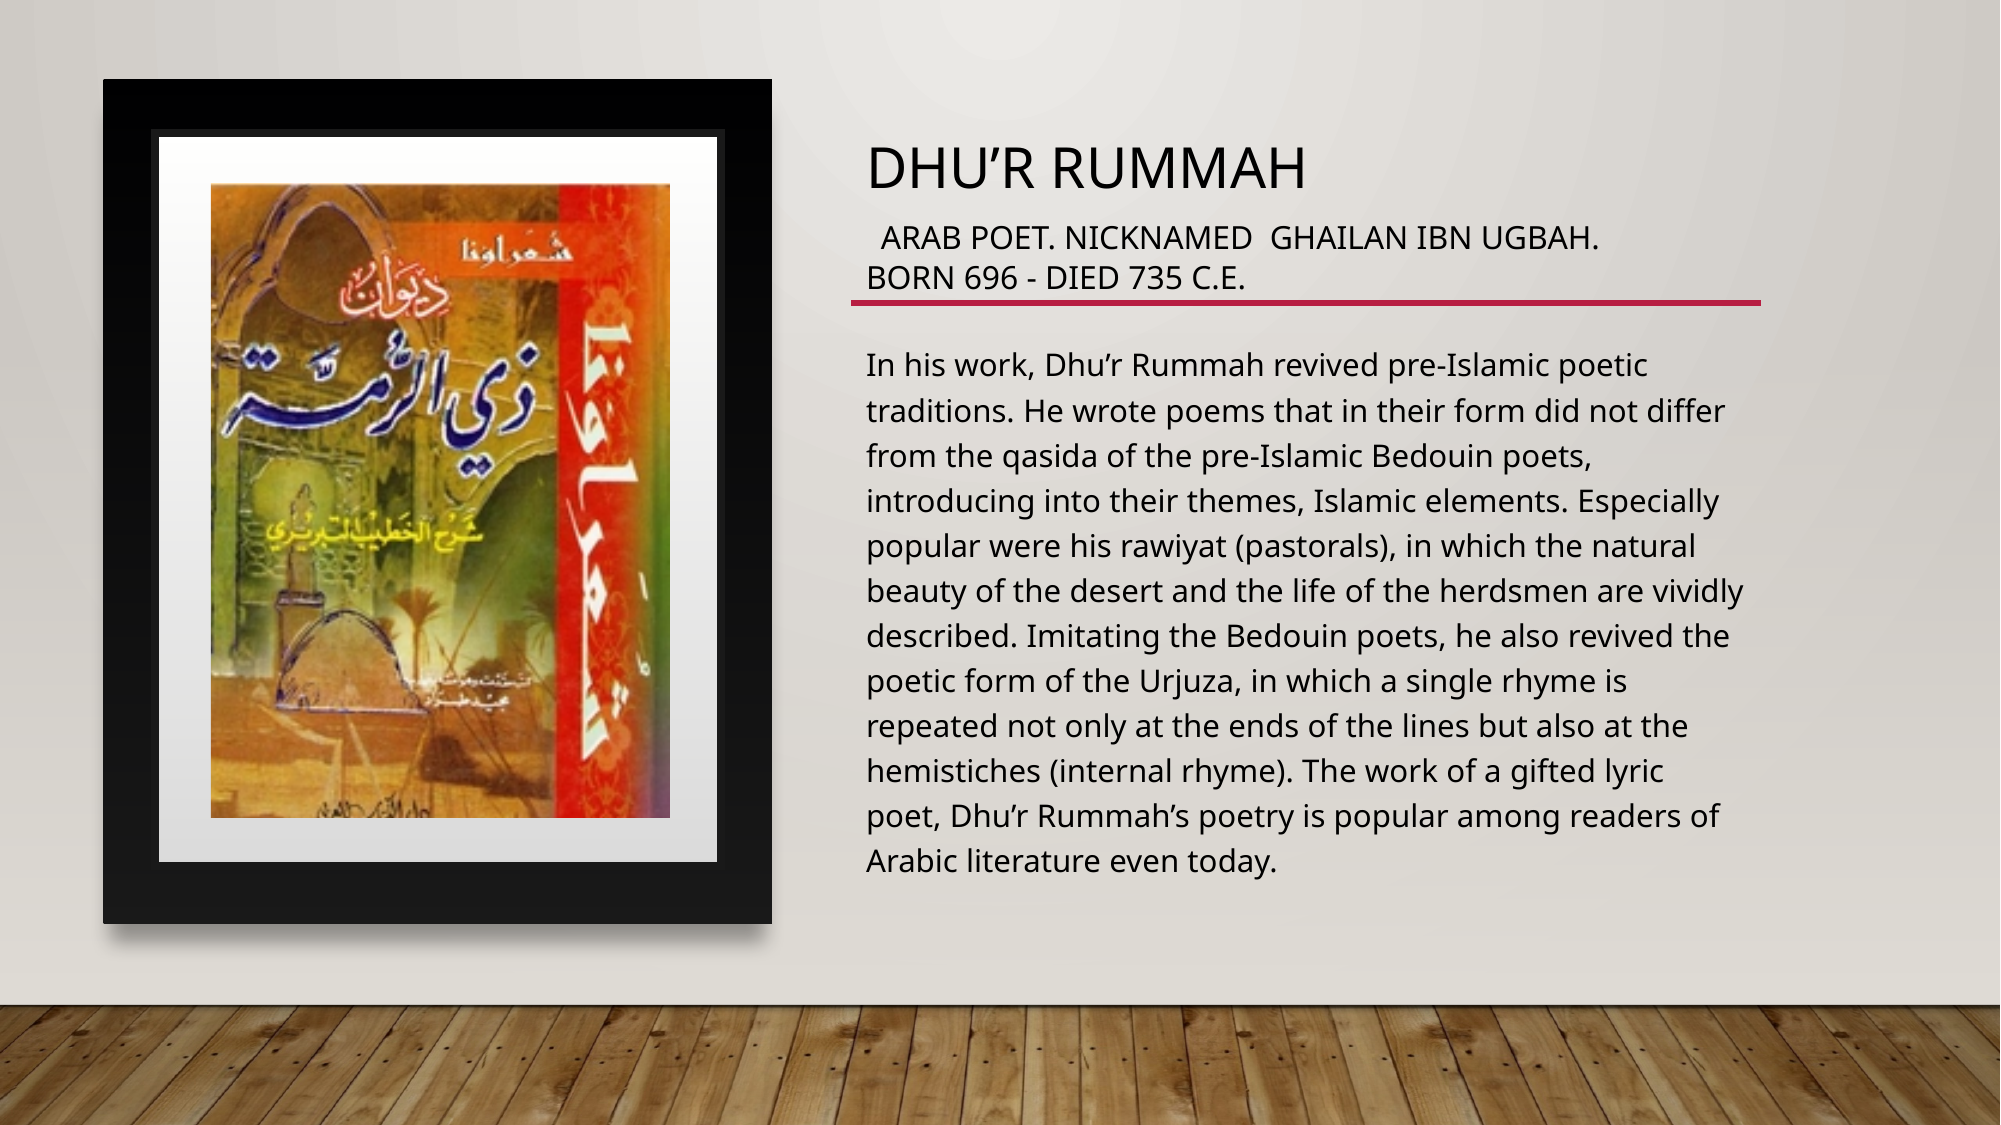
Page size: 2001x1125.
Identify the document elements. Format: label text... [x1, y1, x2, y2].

list In his work, Dhu’r Rummah revived pre-Islamic poetic traditions. He wrote poems that in their form did not differ from the qasida of the pre-Islamic Bedouin poets, introducing into their themes, Islamic elements. Especially popular were his rawiyat (pastorals), in which the natural beauty of the desert and the life of the herdsmen are vividly described. Imitating the Bedouin poets, he also revived the poetic form of the Urjuza, in which a single rhyme is repeated not only at the ends of the lines but also at the hemistiches (internal rhyme). The work of a gifted lyric poet, Dhu’r Rummah’s poetry is popular among readers of Arabic literature even today. [851, 330, 1762, 897]
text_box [103, 78, 773, 924]
title Dhu’r Rummah Arab poet. nicknamed Ghailan ibn Ugbah. Born 696 - died 735 C.E. [851, 131, 1762, 302]
picture [210, 182, 671, 818]
picture [0, 1006, 2000, 1125]
text_box [0, 0, 2000, 330]
text_box [0, 330, 2000, 1004]
